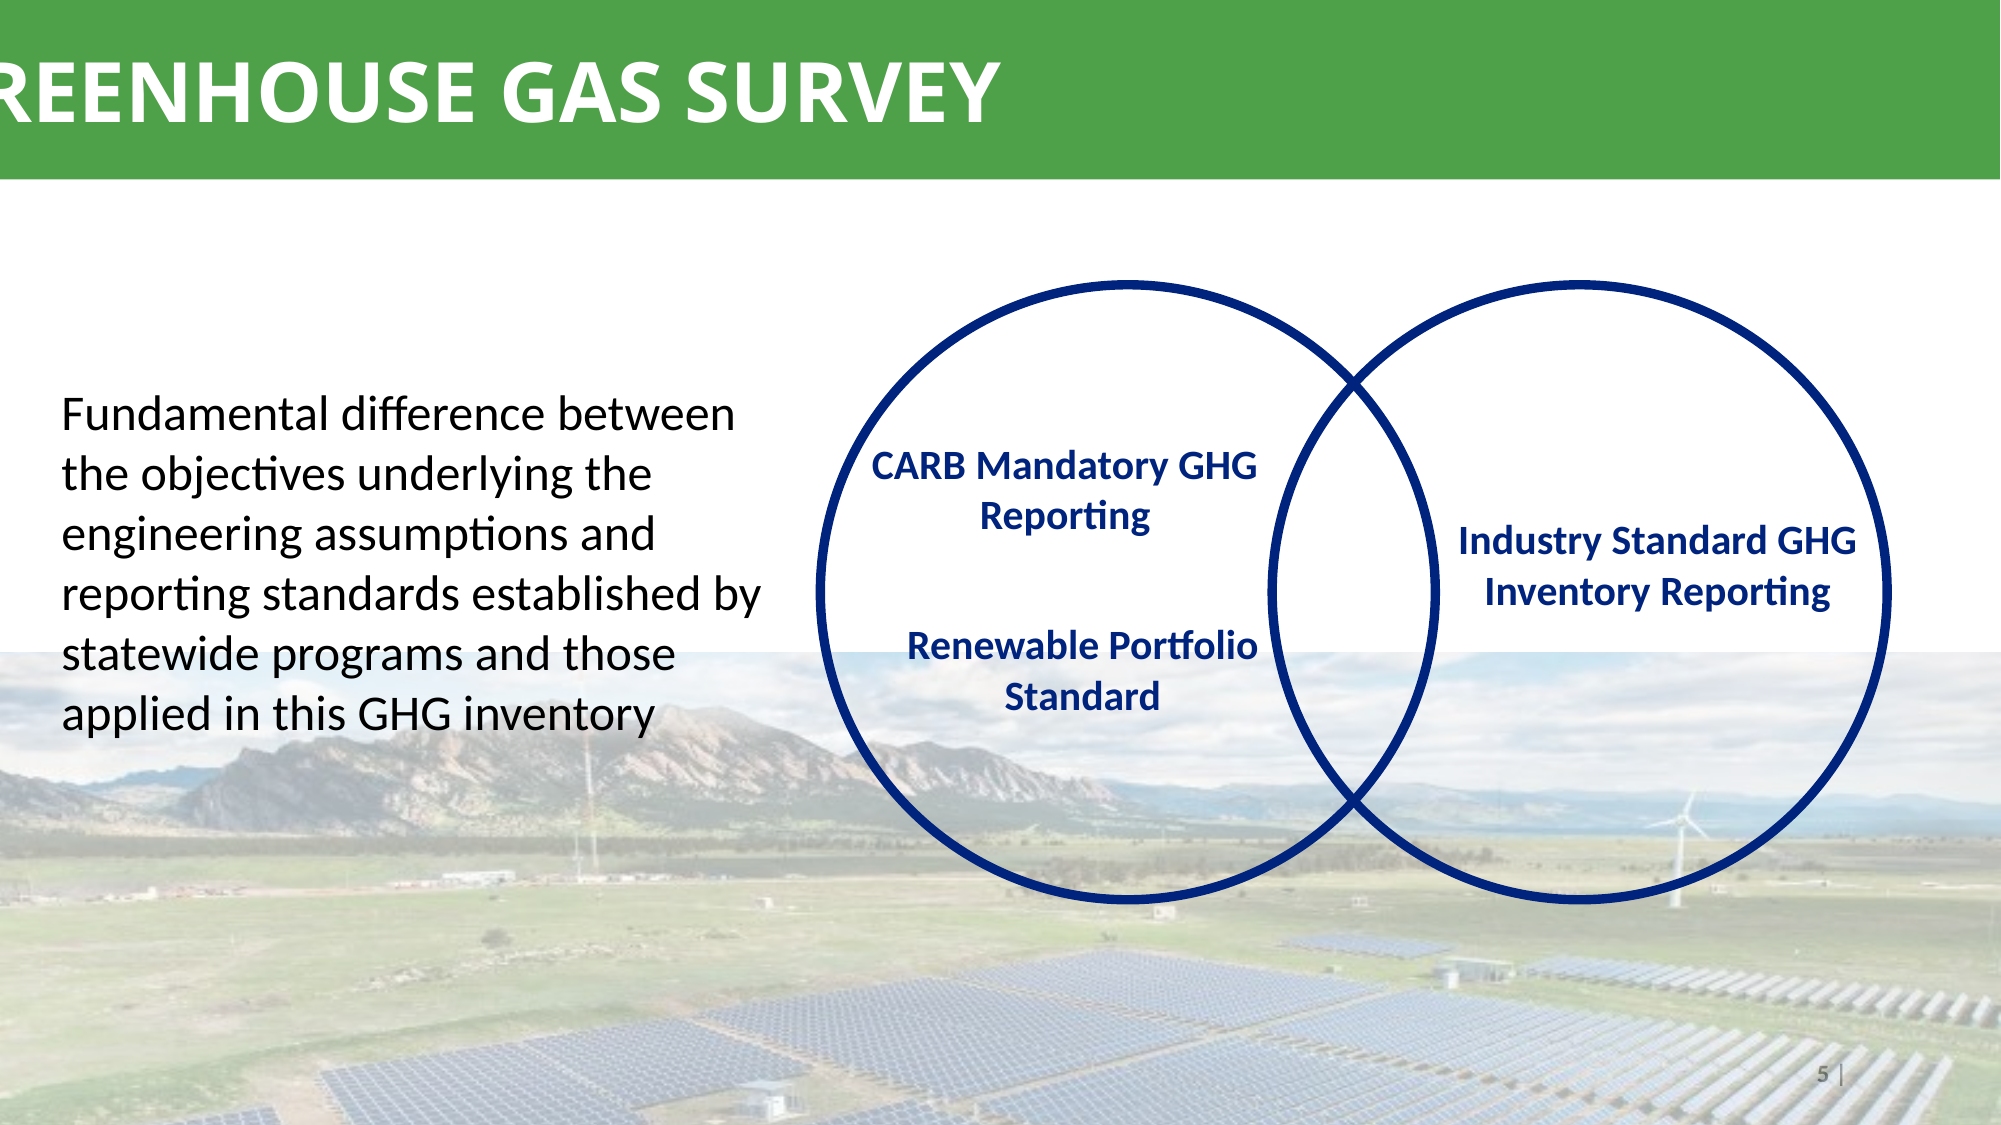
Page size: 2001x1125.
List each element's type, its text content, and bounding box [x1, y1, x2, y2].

text_box CARB Mandatory GHG Reporting [848, 430, 1282, 546]
text_box [0, 0, 2000, 180]
picture [0, 652, 2000, 1125]
text_box Renewable Portfolio Standard [860, 610, 1305, 652]
text_box [1271, 283, 1887, 652]
text_box GREENHOUSE GAS SURVEY [0, 31, 1017, 147]
text_box Industry Standard GHG Inventory Reporting [1396, 505, 1919, 621]
text_box [865, 283, 1353, 507]
text_box [819, 462, 1274, 652]
table_cell 13.0 [78, 404, 770, 652]
text_box Fundamental difference between the objectives underlying the engineering assumptions and reporting standards established by statewide programs and those applied in this GHG inventory [82, 408, 766, 652]
